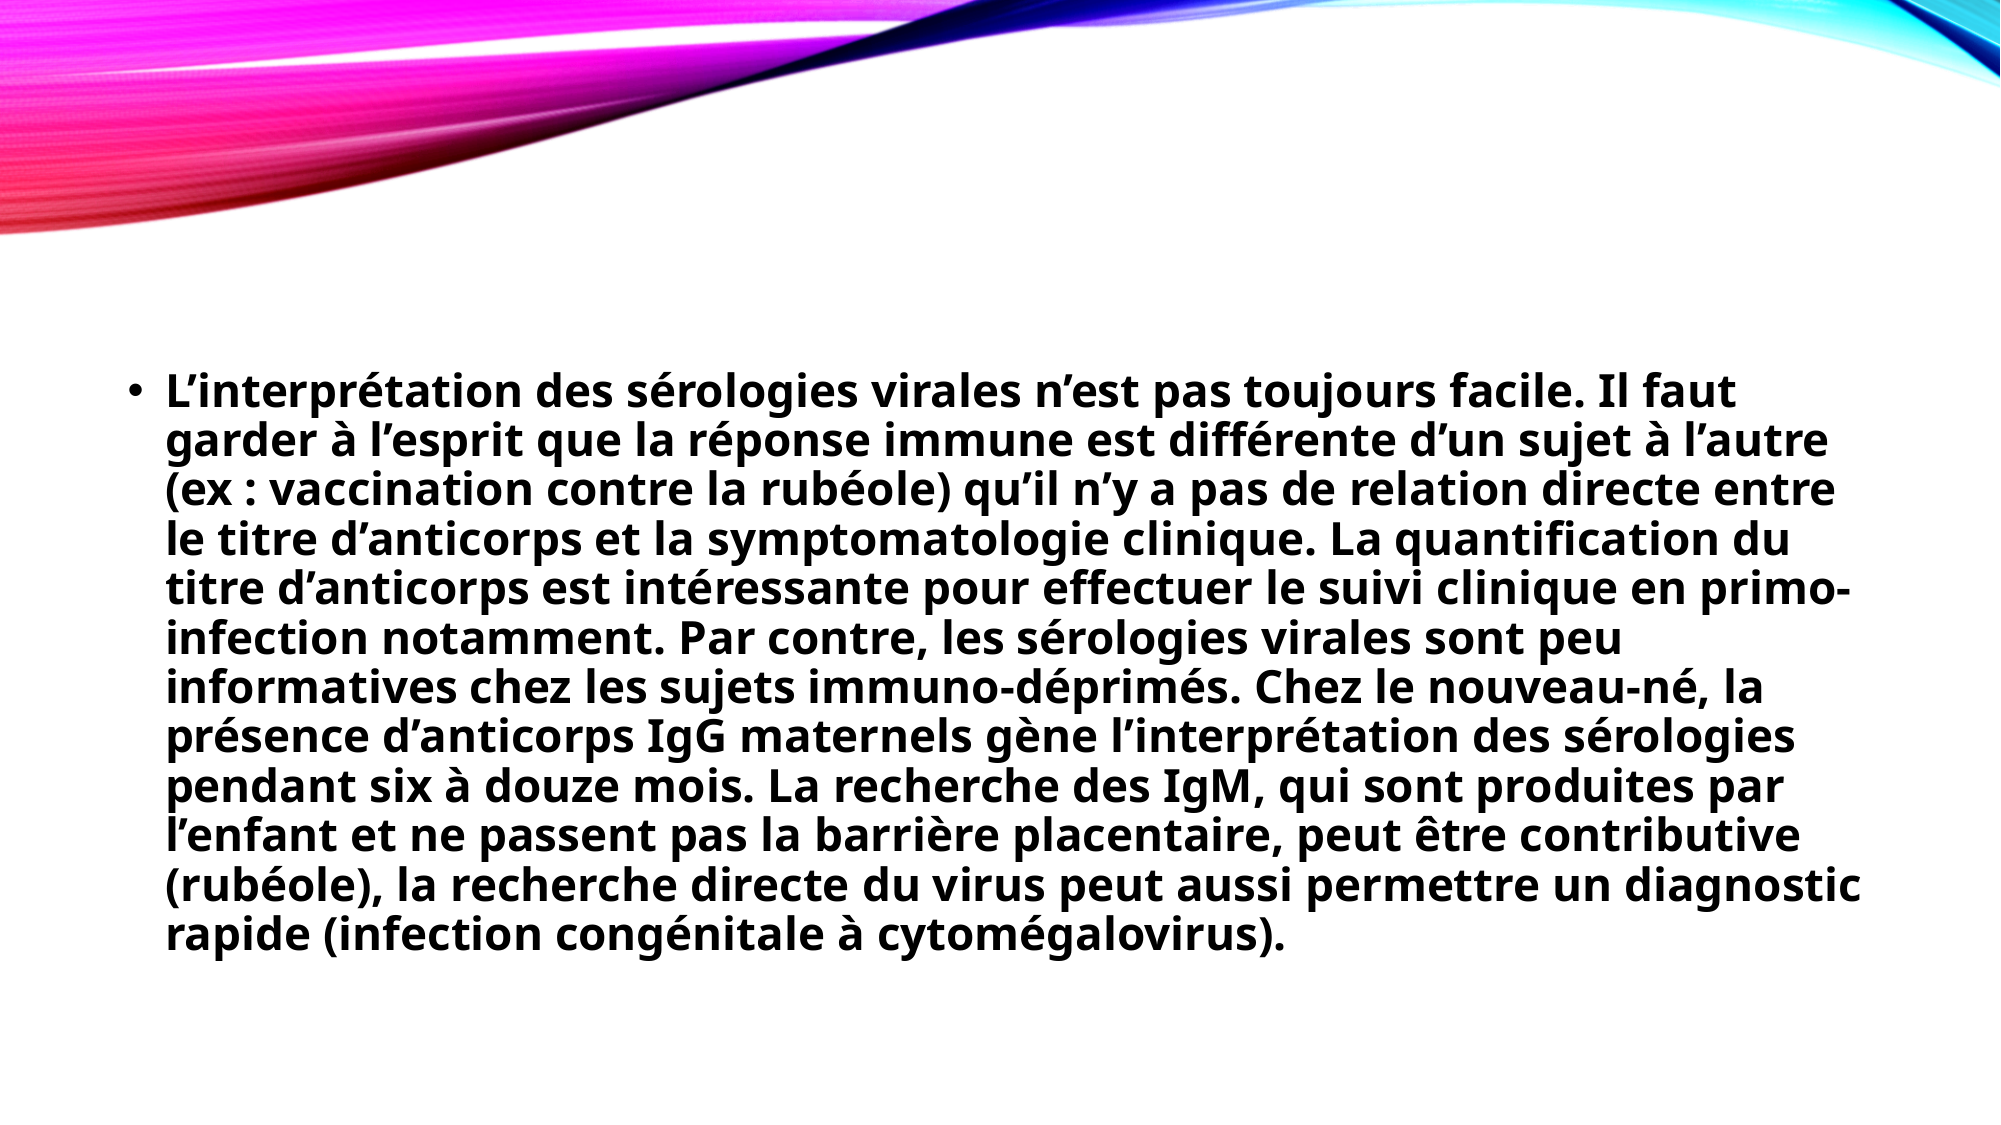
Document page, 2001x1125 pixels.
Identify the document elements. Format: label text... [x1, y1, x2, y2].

picture [0, 0, 2000, 237]
picture [1890, 0, 2000, 75]
picture [1910, 0, 2000, 45]
list L’interprétation des sérologies virales n’est pas toujours facile. Il faut garder à l’esprit que la réponse immune est différente d’un sujet à l’autre (ex : vaccination contre la rubéole) qu’il n’y a pas de relation directe entre le titre d’anticorps et la symptomatologie clinique. La quantification du titre d’anticorps est intéressante pour effectuer le suivi clinique en primo-infection notamment. Par contre, les sérologies virales sont peu informatives chez les sujets immuno-déprimés. Chez le nouveau-né, la présence d’anticorps IgG maternels gène l’interprétation des sérologies pendant six à douze mois. La recherche des IgM, qui sont produites par l’enfant et ne passent pas la barrière placentaire, peut être contributive (rubéole), la recherche directe du virus peut aussi permettre un diagnostic rapide (infection congénitale à cytomégalovirus). [112, 360, 1888, 1021]
